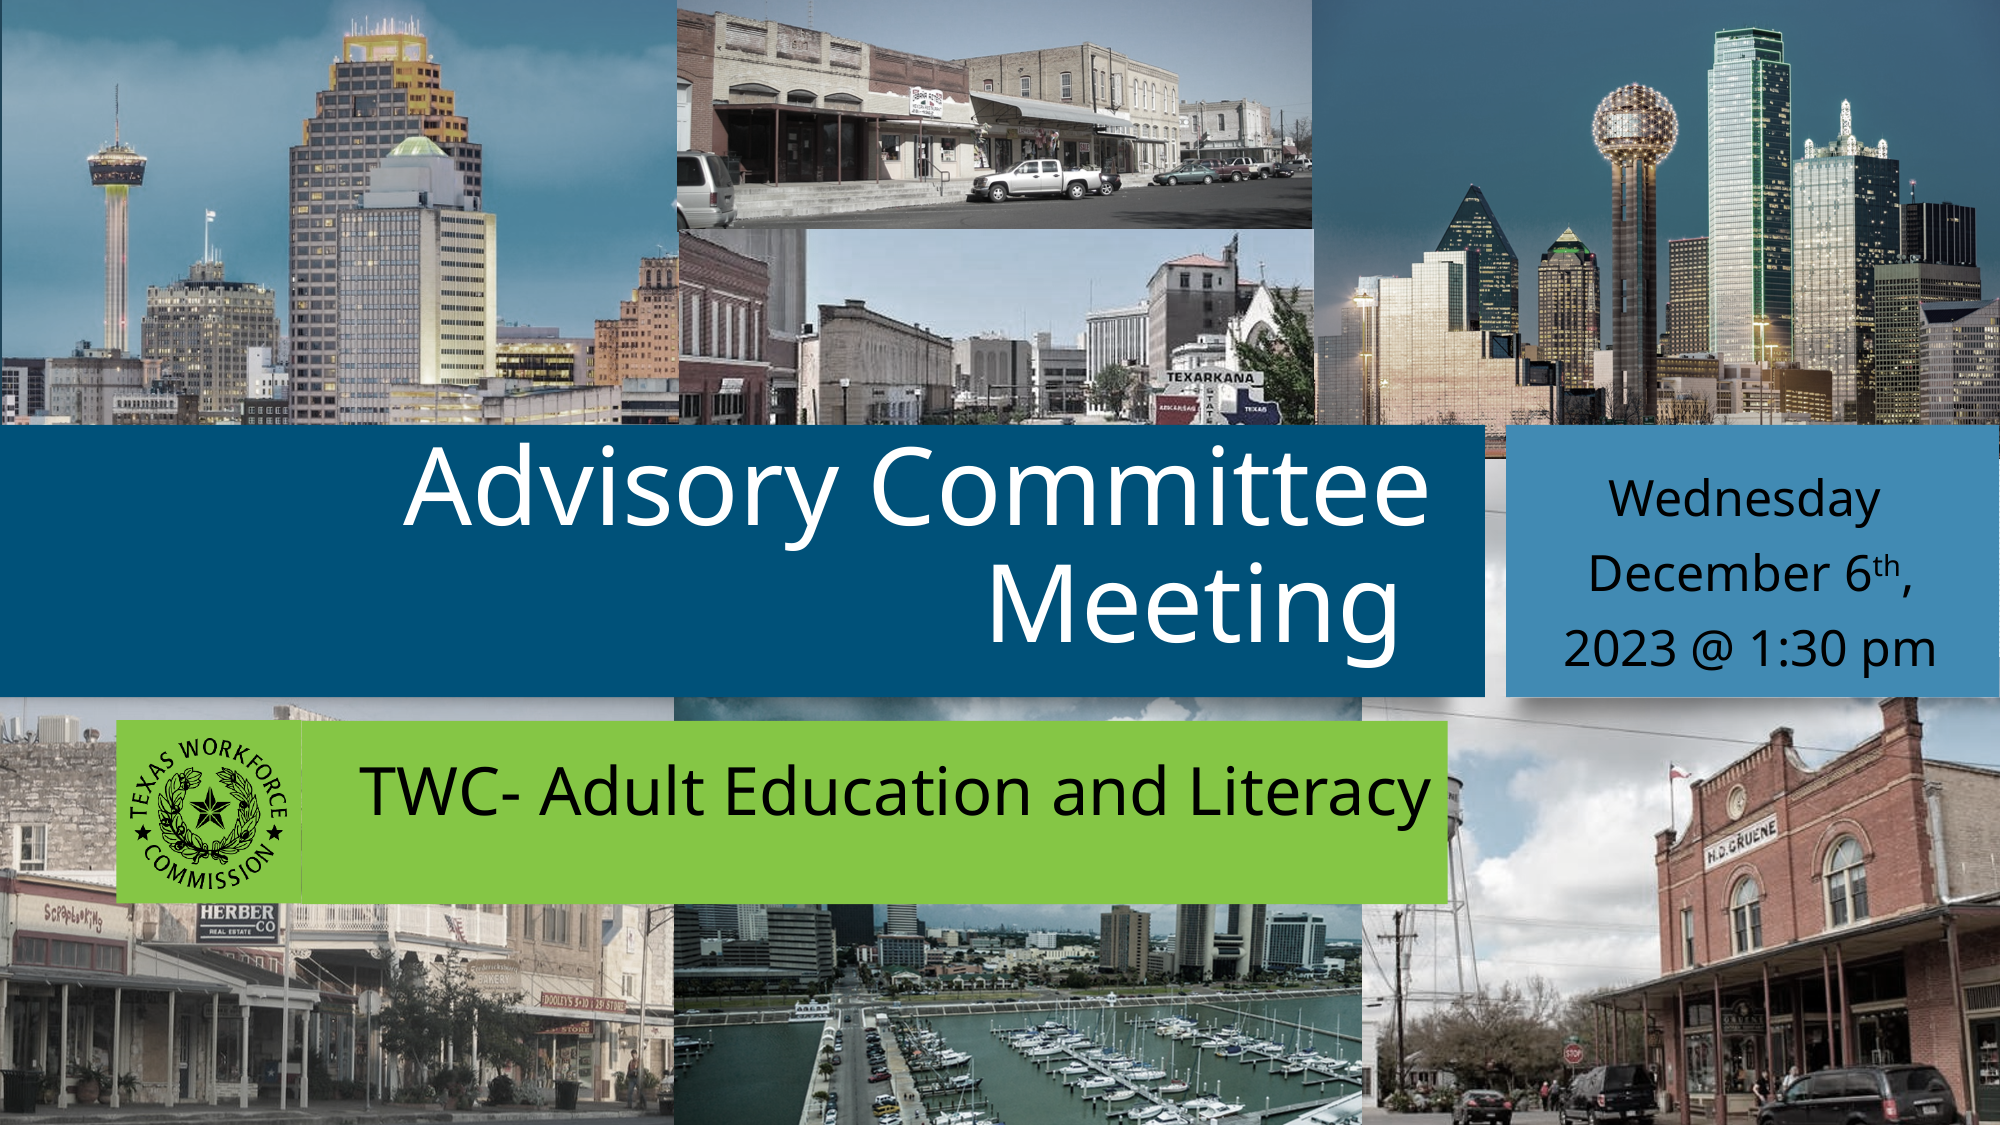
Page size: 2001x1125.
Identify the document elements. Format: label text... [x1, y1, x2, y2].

title Advisory Committee Meeting [21, 448, 1448, 674]
picture [0, 0, 2000, 1125]
picture [520, 443, 529, 448]
subtitle TWC- Adult Education and Literacy [301, 720, 1448, 905]
list Wednesday December 6th, 2023 @ 1:30 pm [1518, 443, 1985, 674]
